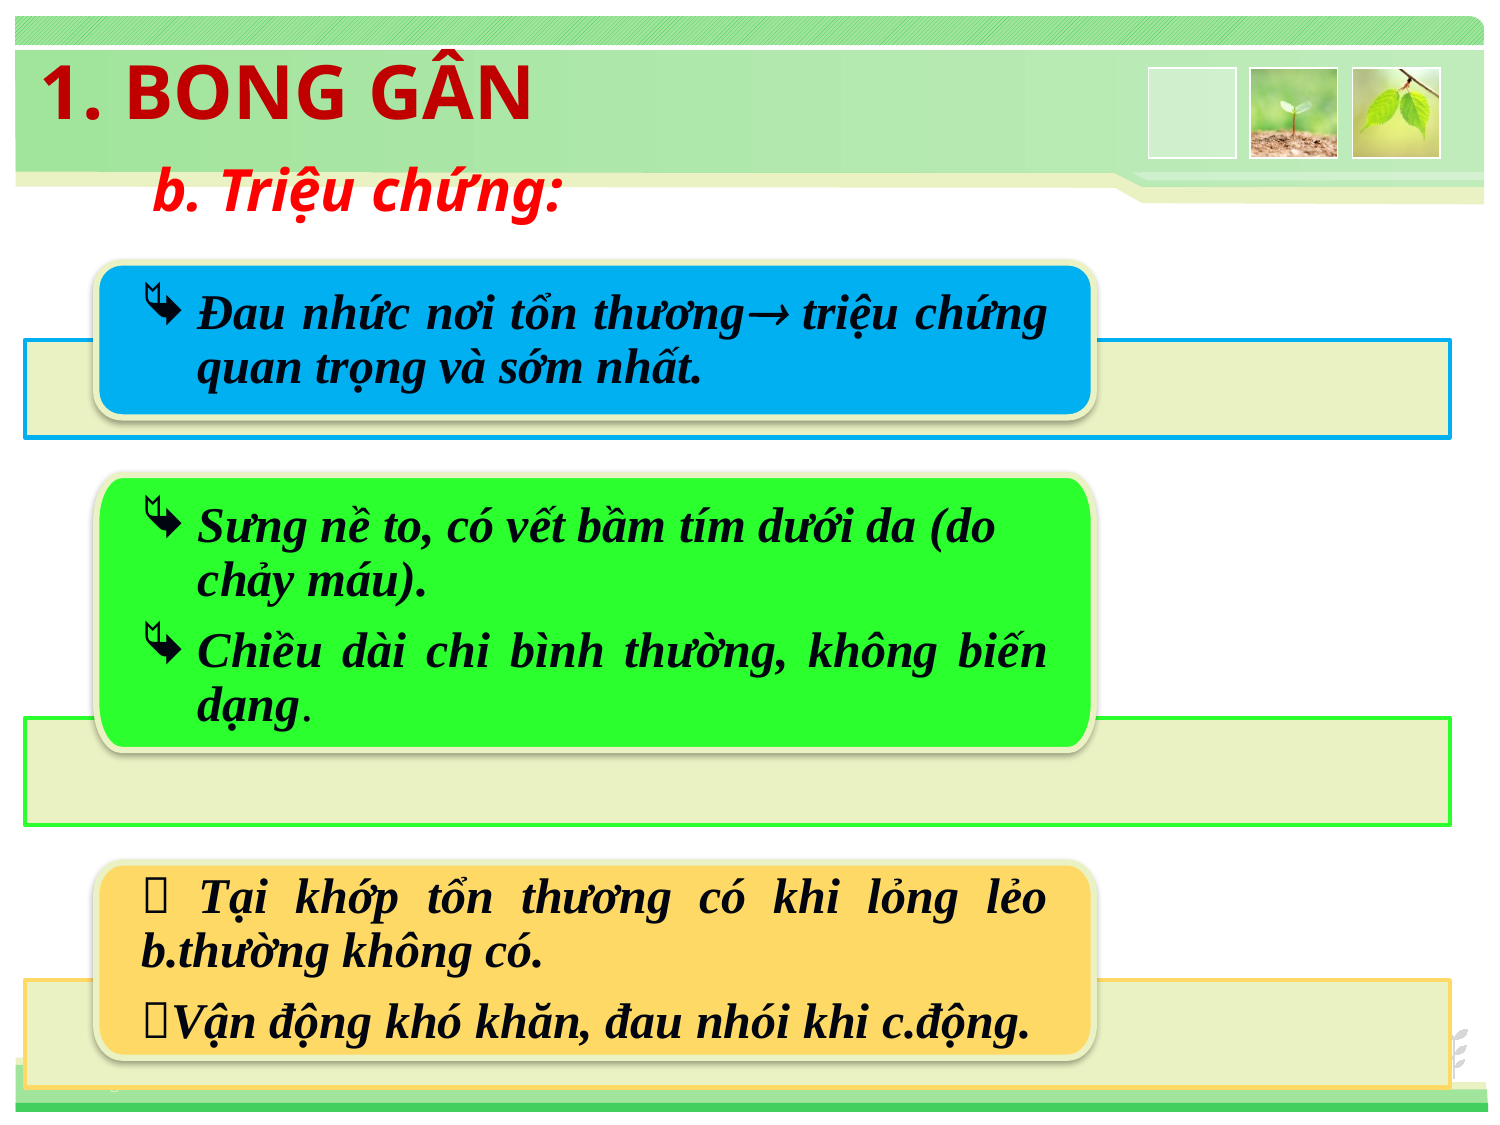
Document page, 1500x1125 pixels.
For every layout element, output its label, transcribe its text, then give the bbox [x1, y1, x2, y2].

text_box 1. BONG GÂN [24, 37, 1188, 143]
text_box  Tại khớp tổn thương có khi lỏng lẻo b.thường không có. Vận động khó khăn, đau nhói khi c.động. [93, 859, 1097, 1061]
text_box Đau nhức nơi tổn thương triệu chứng quan trọng và sớm nhất. [93, 259, 1097, 421]
picture [1251, 69, 1337, 157]
picture [1353, 69, 1439, 157]
text_box [23, 978, 1452, 1090]
text_box [23, 716, 1452, 827]
text_box [23, 338, 1452, 440]
text_box b. Triệu chứng: [137, 146, 788, 231]
text_box Sưng nề to, có vết bầm tím dưới da (do chảy máu). Chiều dài chi bình thường, không biến dạng. [93, 471, 1097, 754]
